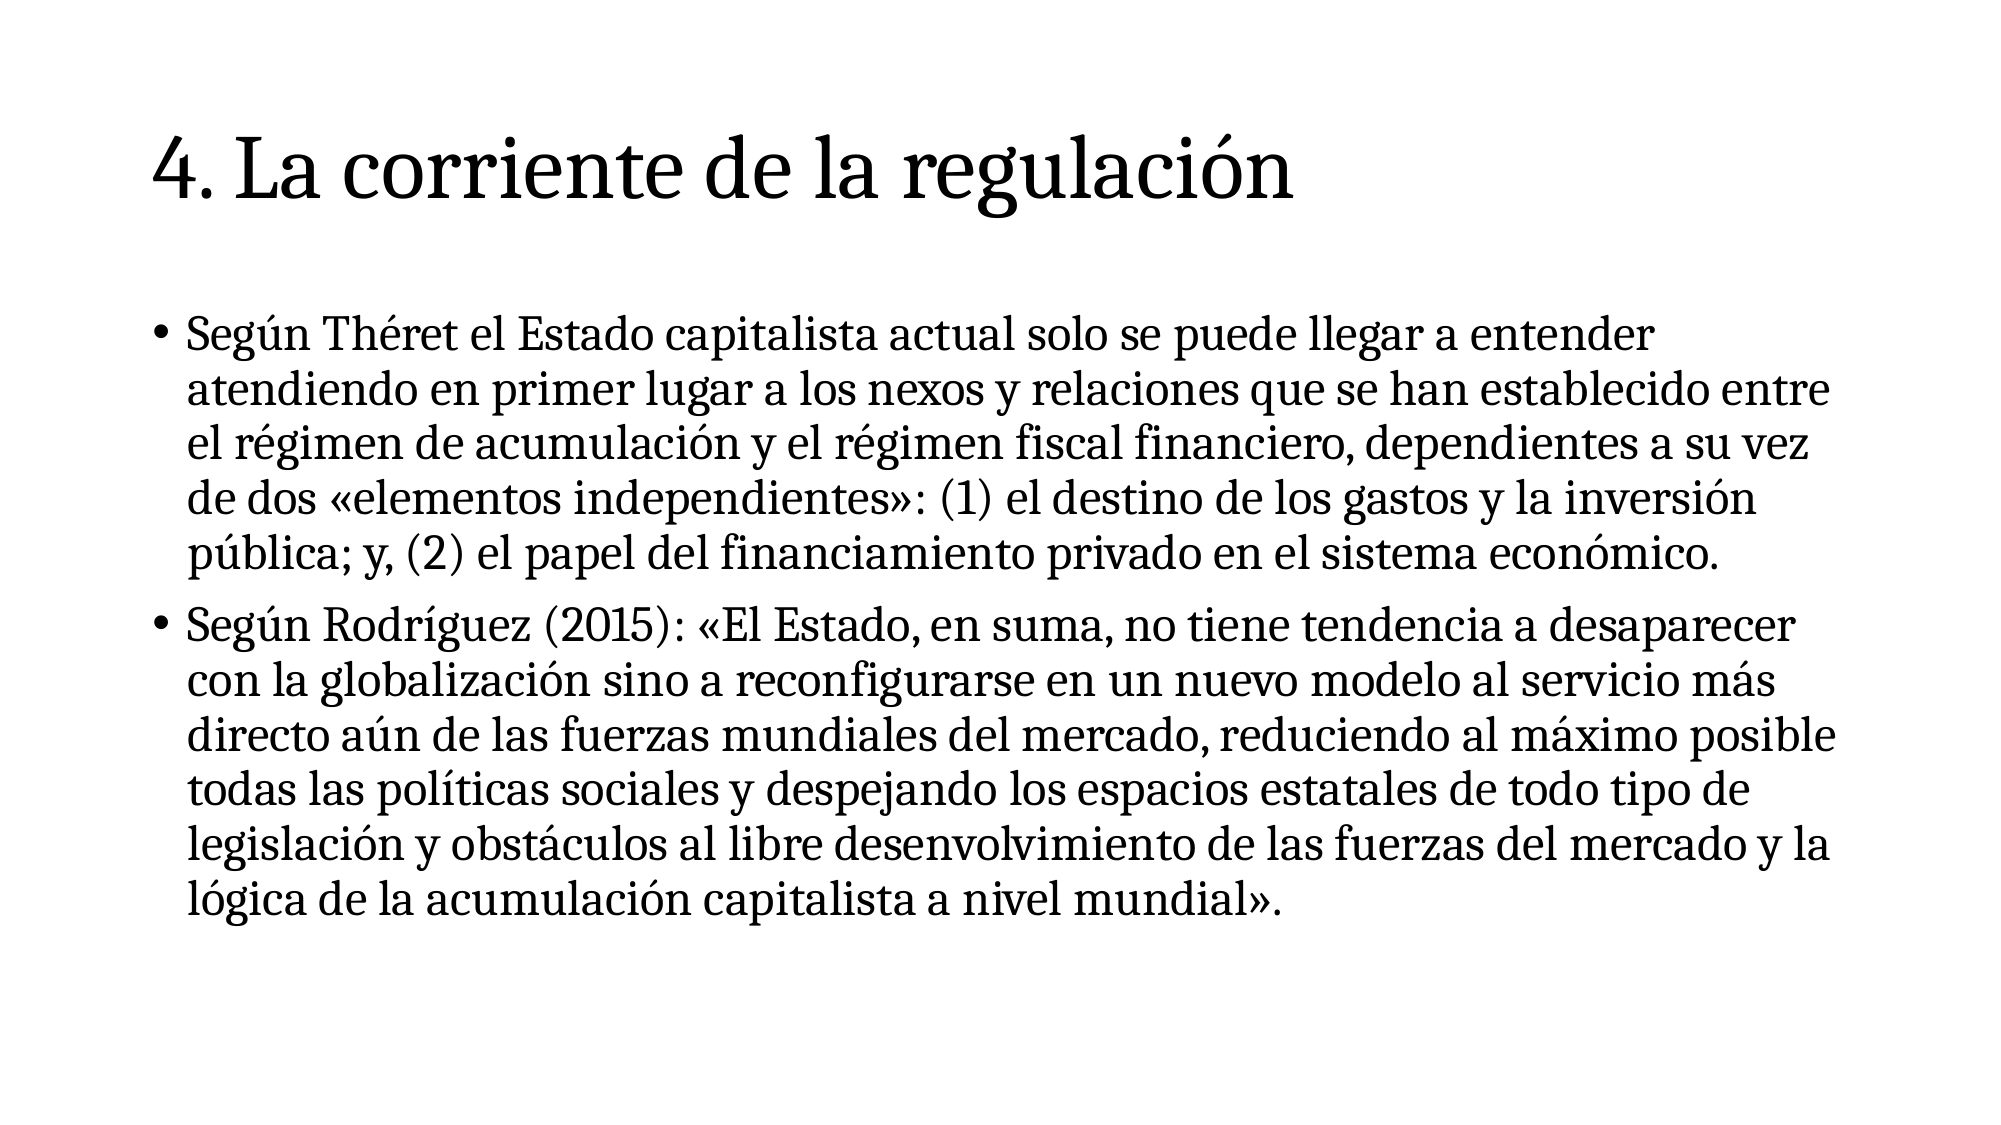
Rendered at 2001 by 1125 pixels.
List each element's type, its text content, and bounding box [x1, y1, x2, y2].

list Según Théret el Estado capitalista actual solo se puede llegar a entender atendiendo en primer lugar a los nexos y relaciones que se han establecido entre el régimen de acumulación y el régimen fiscal financiero, dependientes a su vez de dos «elementos independientes»: (1) el destino de los gastos y la inversión pública; y, (2) el papel del financiamiento privado en el sistema económico. Según Rodríguez (2015): «El Estado, en suma, no tiene tendencia a desaparecer con la globalización sino a reconfigurarse en un nuevo modelo al servicio más directo aún de las fuerzas mundiales del mercado, reduciendo al máximo posible todas las políticas sociales y despejando los espacios estatales de todo tipo de legislación y obstáculos al libre desenvolvimiento de las fuerzas del mercado y la lógica de la acumulación capitalista a nivel mundial». [137, 299, 1863, 1014]
title 4. La corriente de la regulación [137, 59, 1863, 278]
